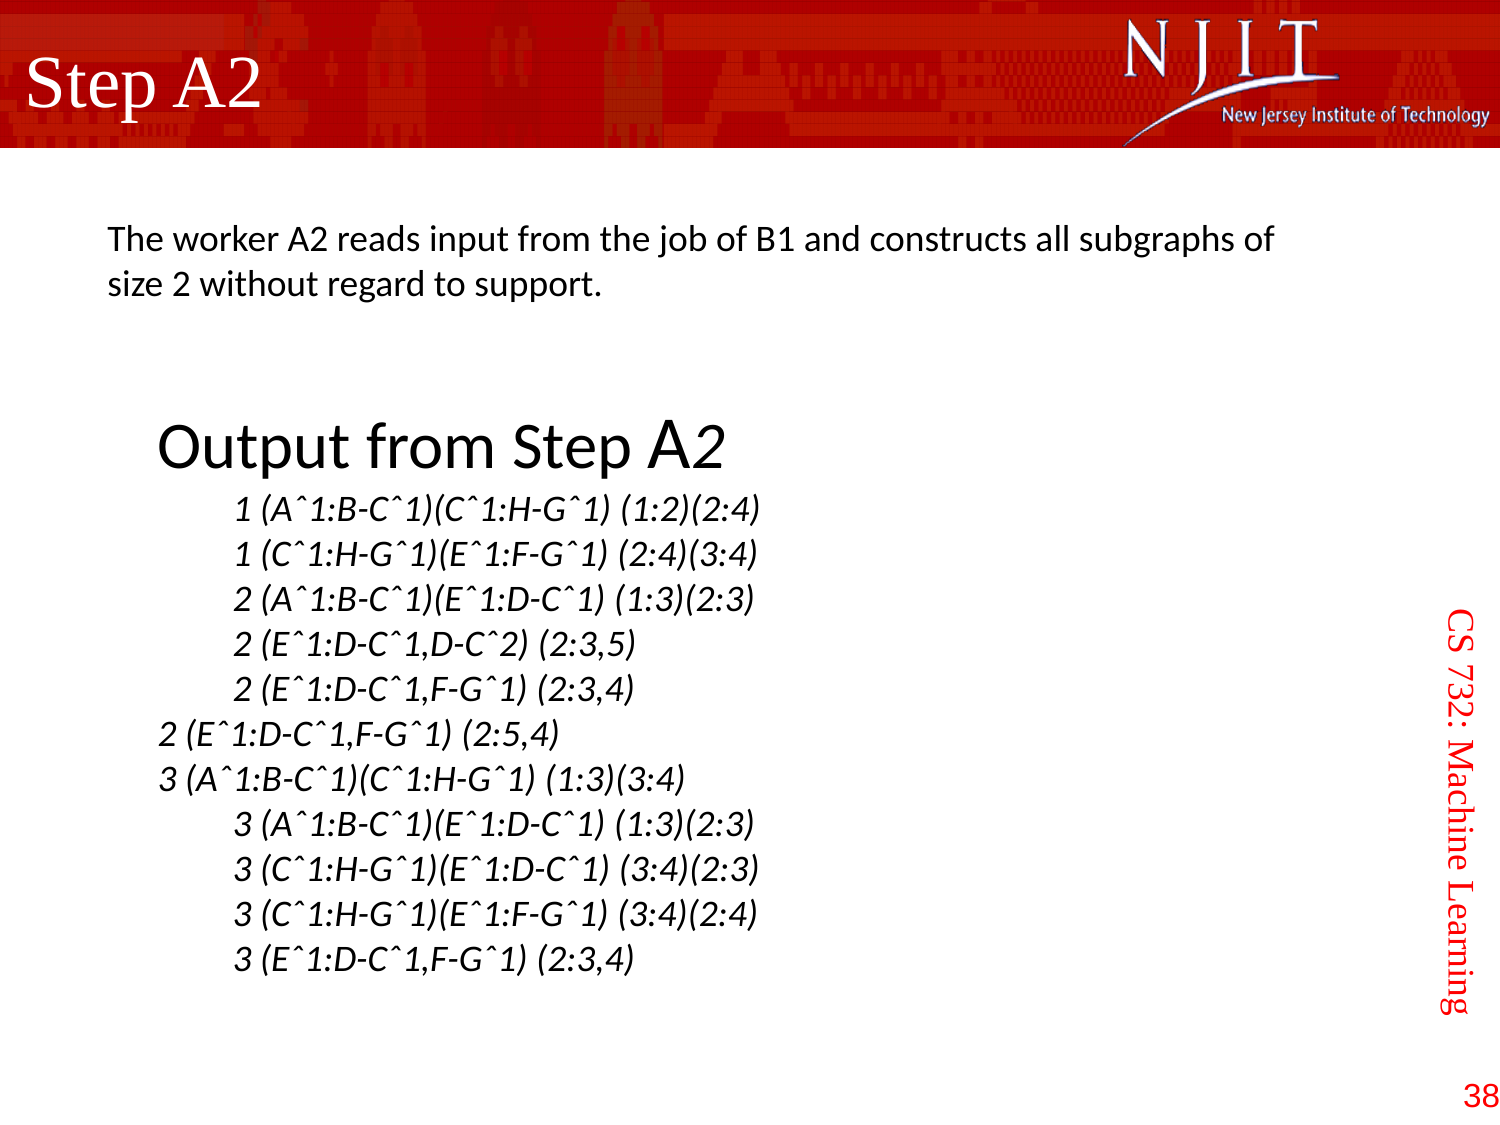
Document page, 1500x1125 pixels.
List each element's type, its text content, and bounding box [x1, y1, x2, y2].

picture [0, 0, 1500, 148]
text_box The worker A2 reads input from the job of B1 and constructs all subgraphs of size 2 without regard to support. [99, 206, 1363, 312]
text_box CS 732: Machine Learning [1433, 187, 1494, 1024]
title Step A2 [24, 3, 1500, 180]
text_box Output from Step A2 1 (Aˆ1:B-Cˆ1)(Cˆ1:H-Gˆ1) (1:2)(2:4) 1 (Cˆ1:H-Gˆ1)(Eˆ1:F-Gˆ1) (2:4)(3:4) 2 (Aˆ1:B-Cˆ1)(Eˆ1:D-Cˆ1) (1:3)(2:3) 2 (Eˆ1:D-Cˆ1,D-Cˆ2) (2:3,5) 2 (Eˆ1:D-Cˆ1,F-Gˆ1) (2:3,4) 2 (Eˆ1:D-Cˆ1,F-Gˆ1) (2:5,4) 3 (Aˆ1:B-Cˆ1)(Cˆ1:H-Gˆ1) (1:3)(3:4) 3 (Aˆ1:B-Cˆ1)(Eˆ1:D-Cˆ1) (1:3)(2:3) 3 (Cˆ1:H-Gˆ1)(Eˆ1:D-Cˆ1) (3:4)(2:3) 3 (Cˆ1:H-Gˆ1)(Eˆ1:F-Gˆ1) (3:4)(2:4) 3 (Eˆ1:D-Cˆ1,F-Gˆ1) (2:3,4) [149, 386, 1125, 986]
text_box 38 [1400, 1073, 1500, 1115]
